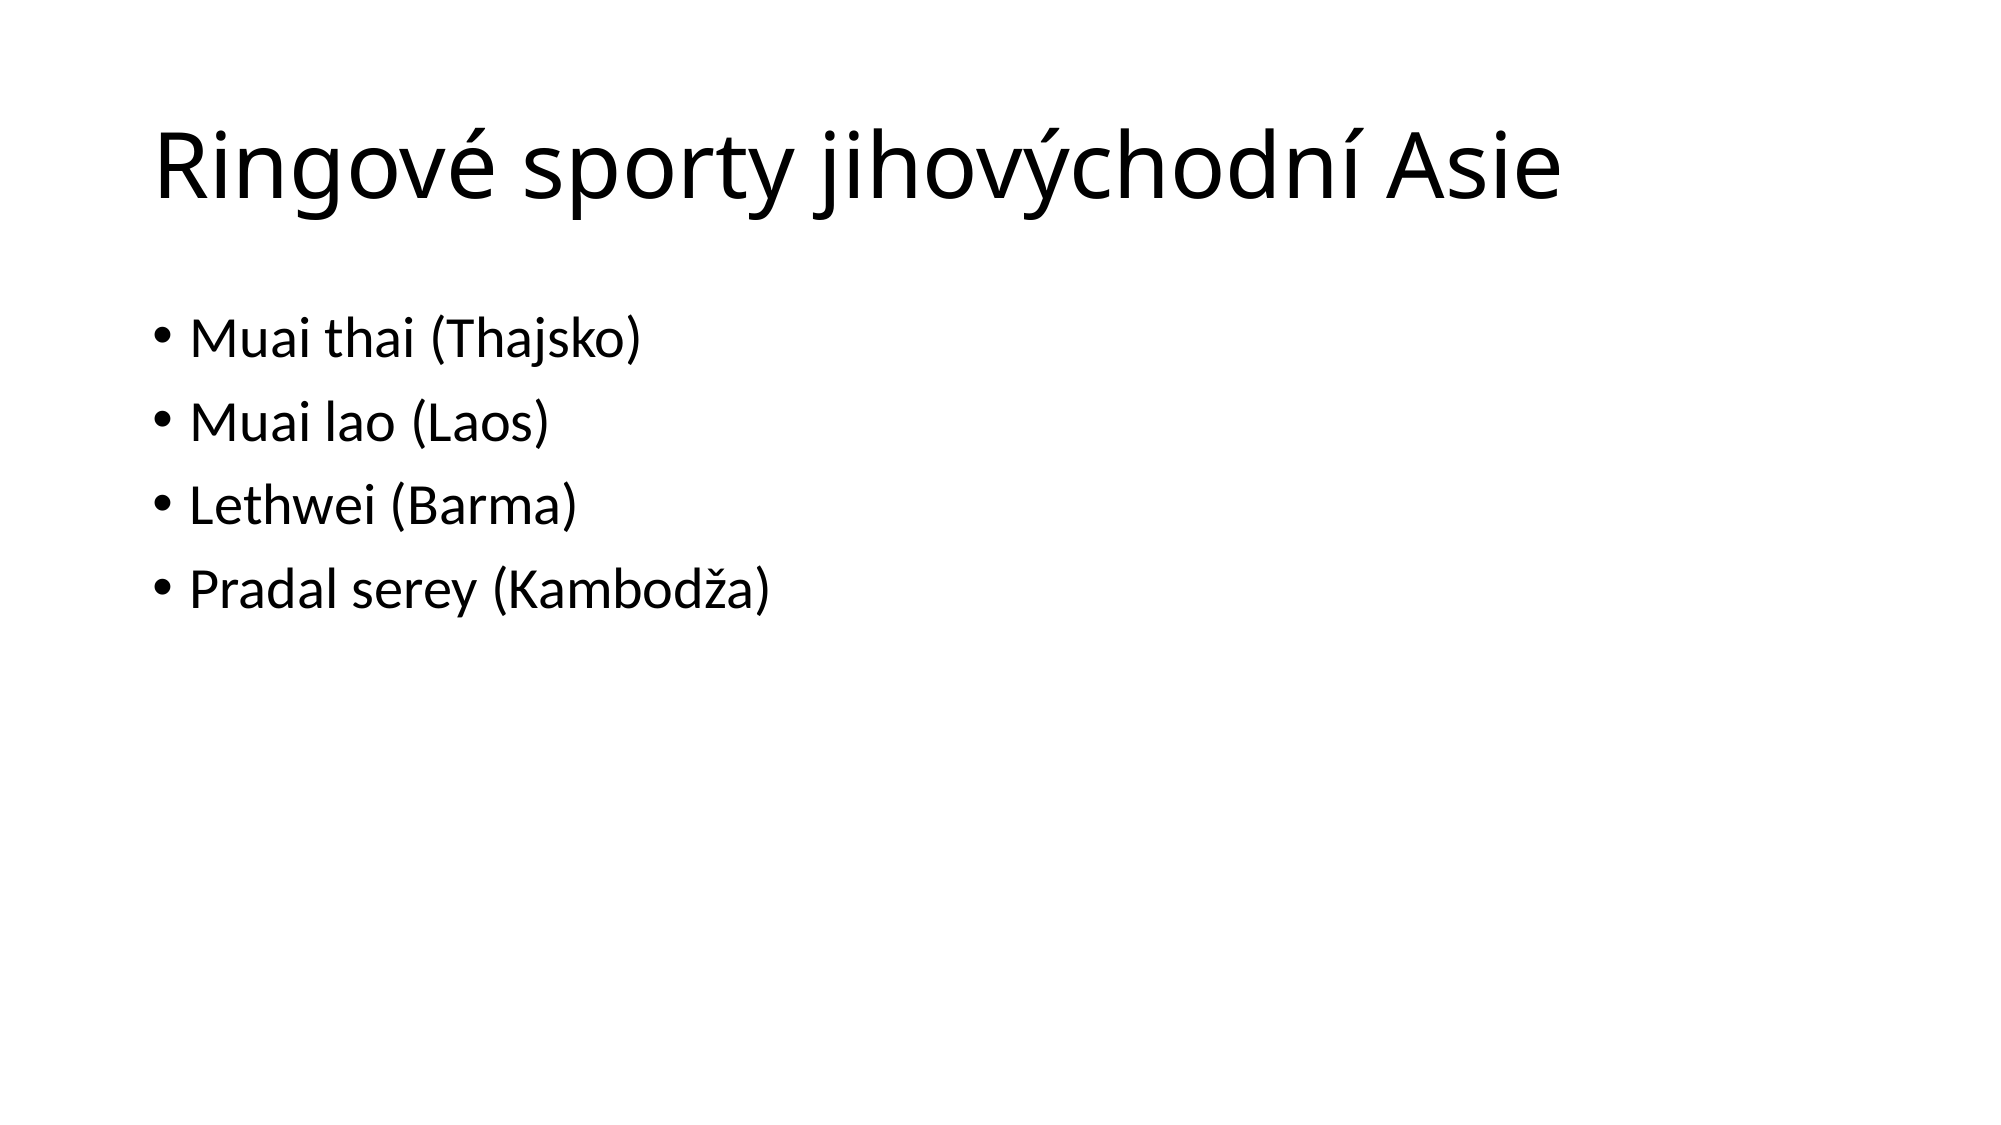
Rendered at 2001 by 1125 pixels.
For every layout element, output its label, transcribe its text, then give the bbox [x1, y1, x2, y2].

list Muai thai (Thajsko) Muai lao (Laos) Lethwei (Barma) Pradal serey (Kambodža) [137, 299, 1863, 1014]
title Ringové sporty jihovýchodní Asie [137, 59, 1863, 278]
